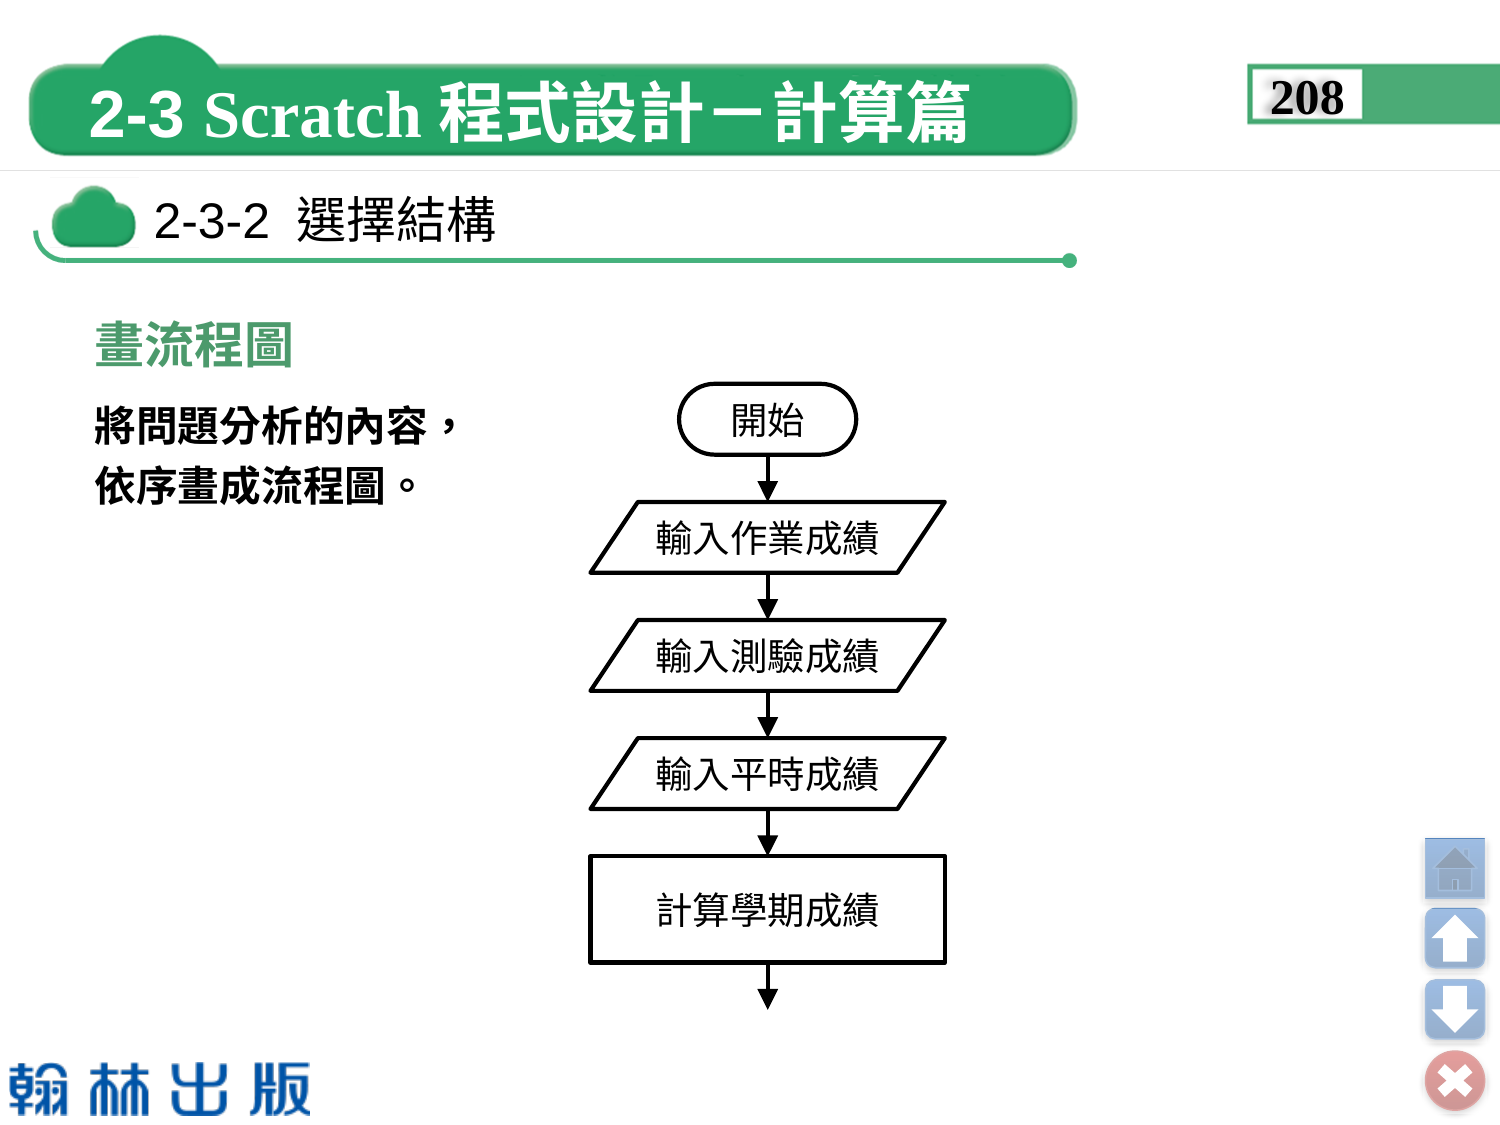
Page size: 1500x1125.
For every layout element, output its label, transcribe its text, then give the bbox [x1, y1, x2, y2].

text_box 將問題分析的內容， 依序畫成流程圖。 [88, 383, 561, 502]
text_box 畫流程圖 [88, 295, 325, 383]
text_box 208 [1246, 64, 1369, 125]
picture [9, 1062, 310, 1116]
picture [0, 0, 1500, 268]
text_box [590, 383, 946, 1010]
